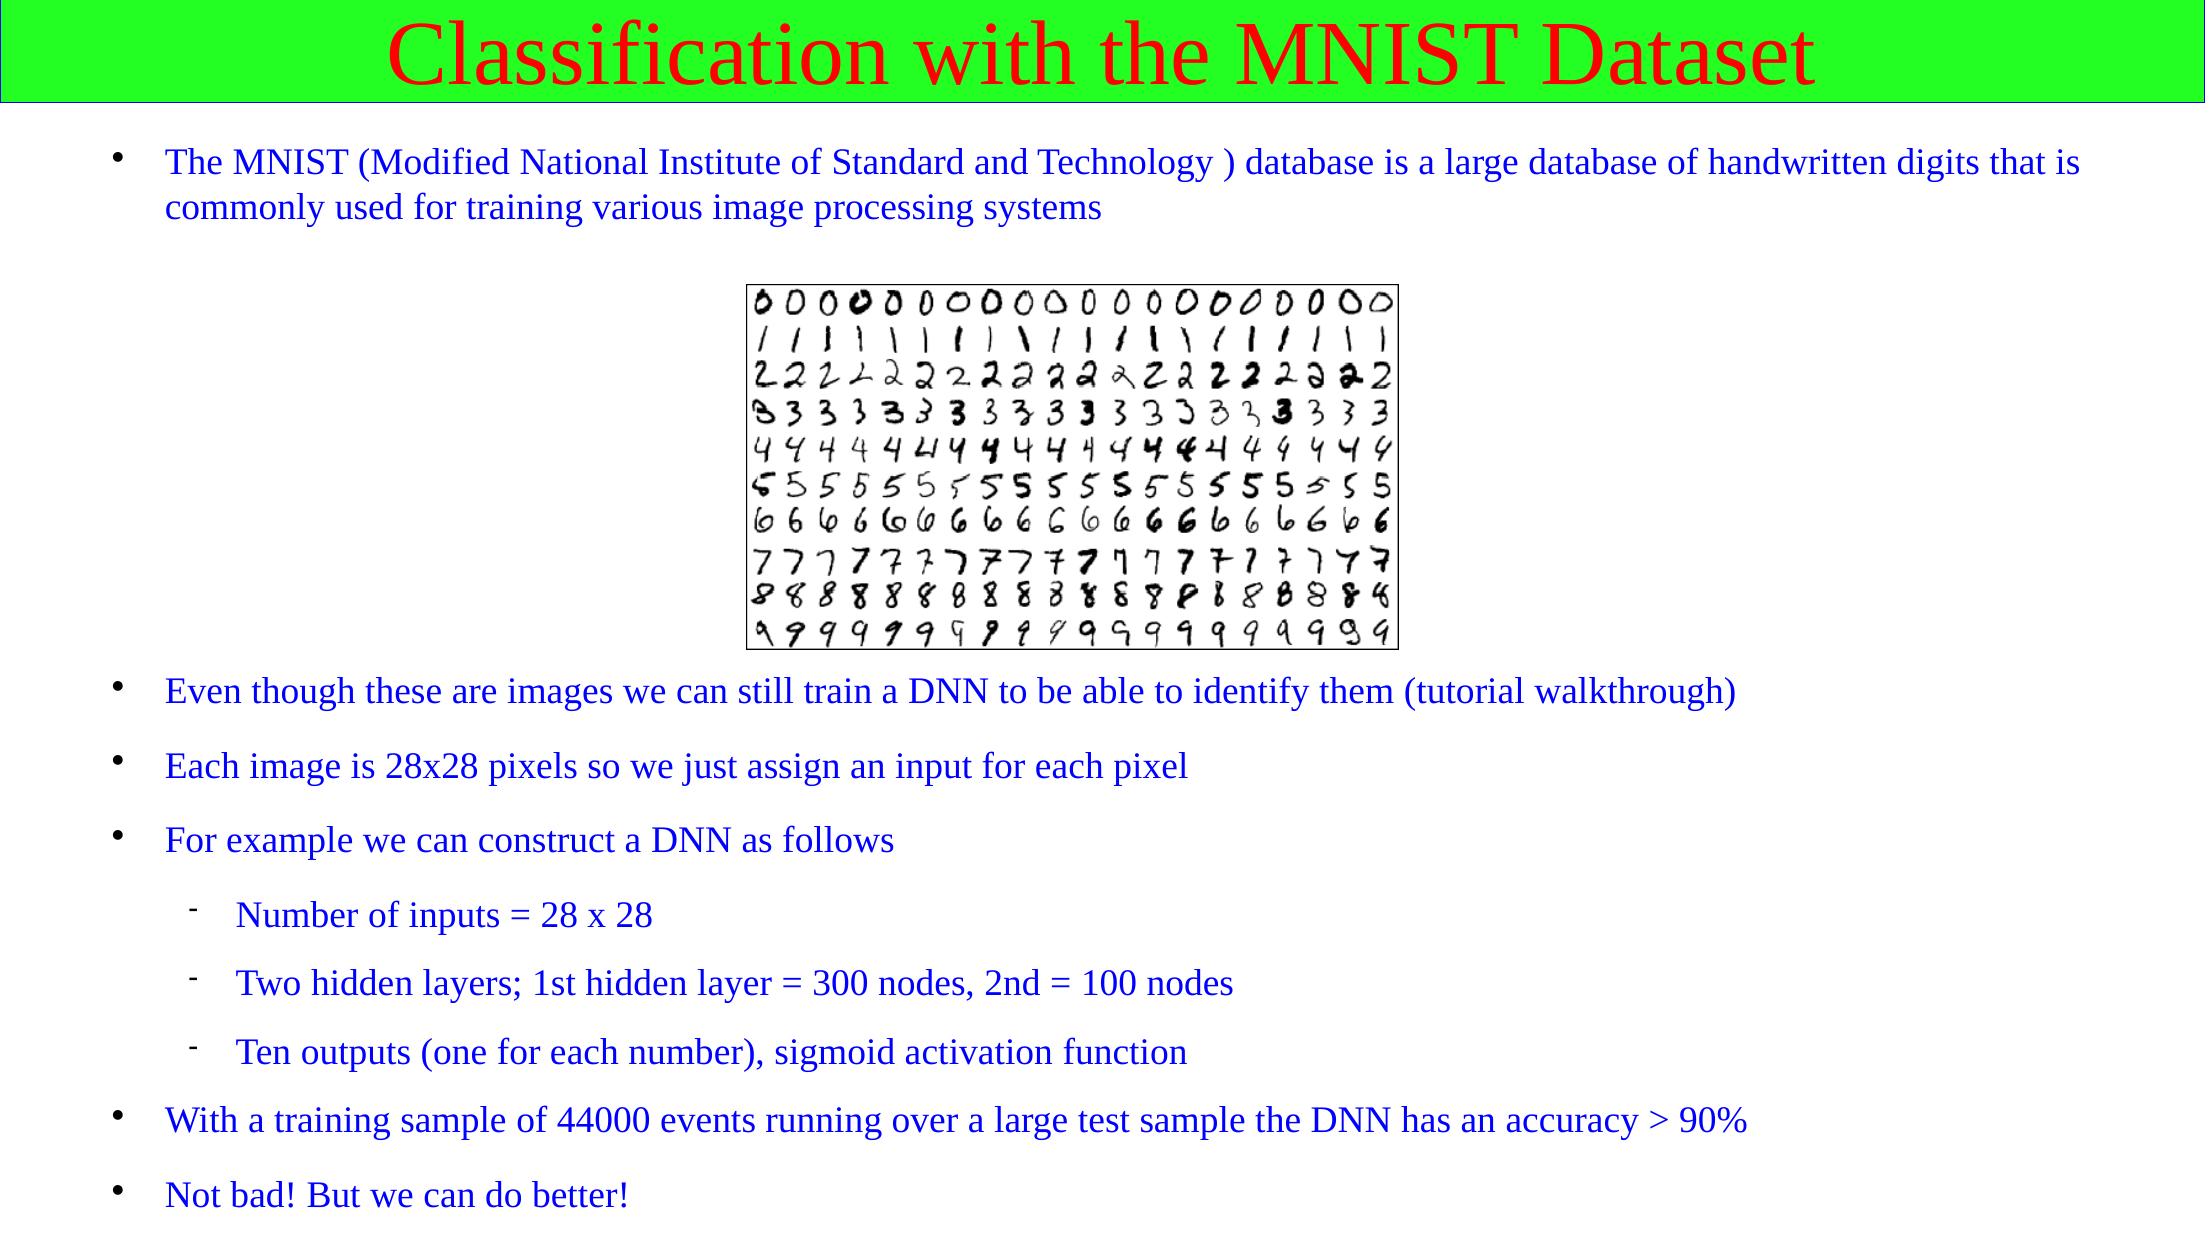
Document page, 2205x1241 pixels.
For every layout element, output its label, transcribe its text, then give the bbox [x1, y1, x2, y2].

picture [746, 284, 1399, 651]
text_box The MNIST (Modified National Institute of Standard and Technology ) database is a large database of handwritten digits that is commonly used for training various image processing systems [94, 137, 2123, 228]
text_box Classification with the MNIST Dataset [0, 0, 2205, 103]
text_box Even though these are images we can still train a DNN to be able to identify them (tutorial walkthrough) Each image is 28x28 pixels so we just assign an input for each pixel For example we can construct a DNN as follows Number of inputs = 28 x 28 Two hidden layers; 1st hidden layer = 300 nodes, 2nd = 100 nodes Ten outputs (one for each number), sigmoid activation function With a training sample of 44000 events running over a large test sample the DNN has an accuracy > 90% Not bad! But we can do better! [93, 666, 2049, 1216]
